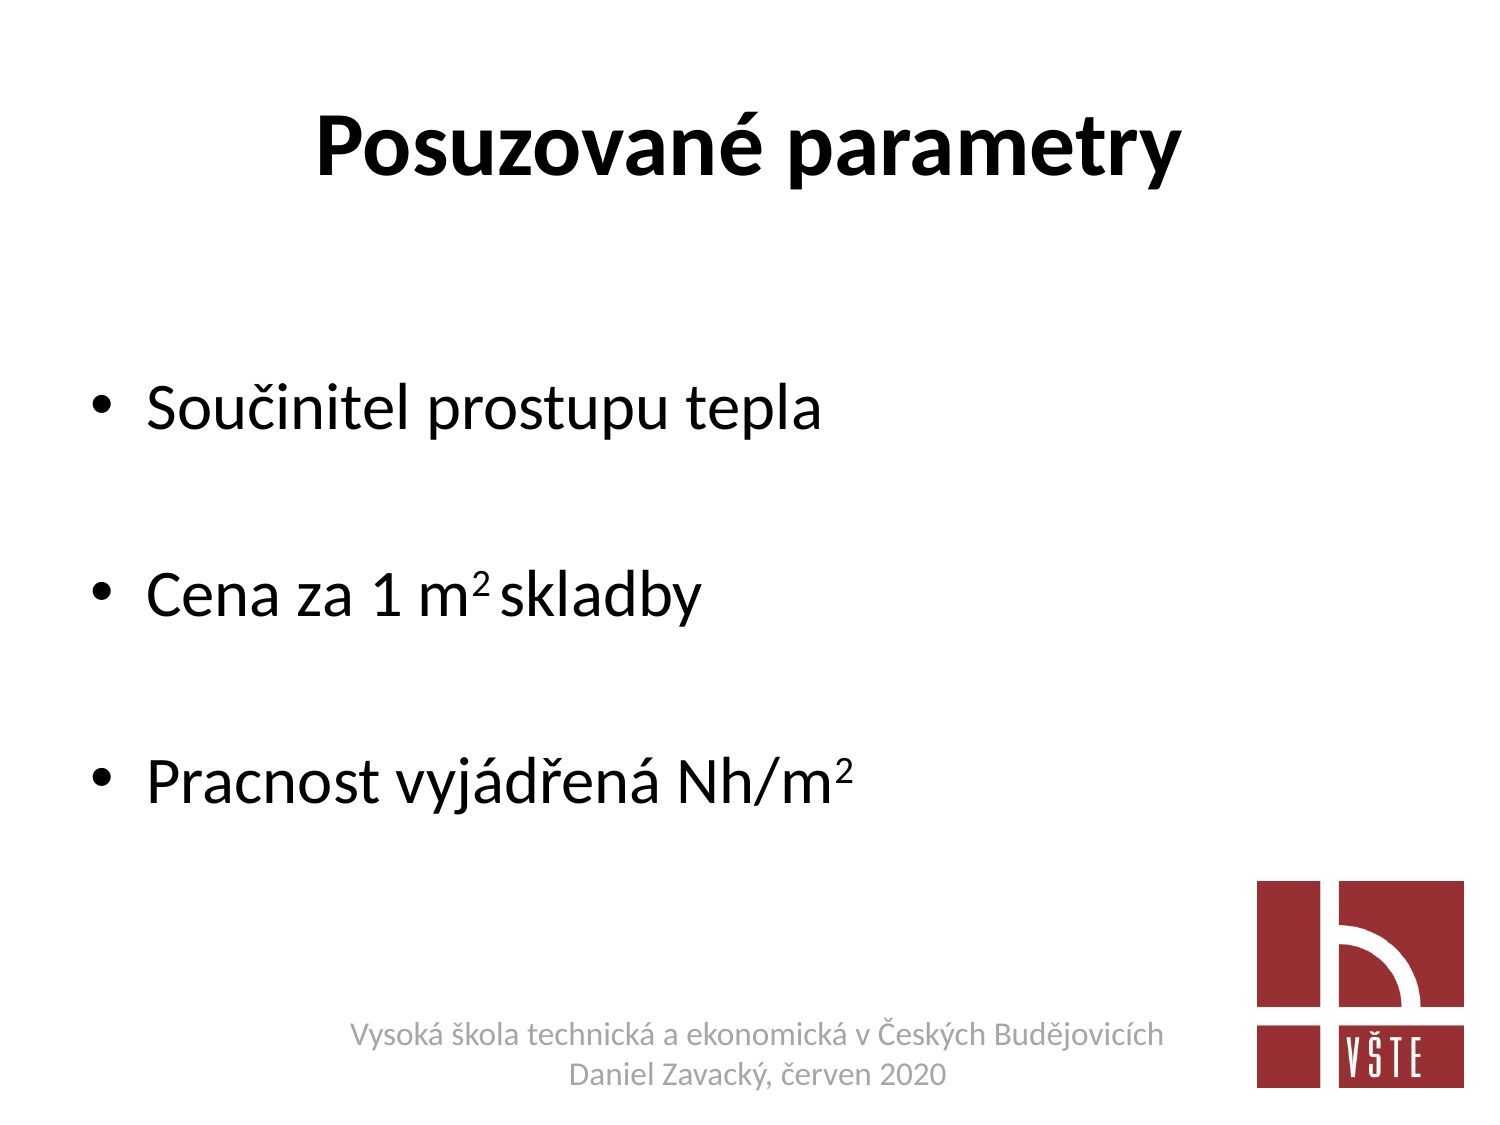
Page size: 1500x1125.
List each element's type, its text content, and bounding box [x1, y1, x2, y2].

text_box Vysoká škola technická a ekonomická v Českých Budějovicích Daniel Zavacký, červen 2020 [289, 999, 1235, 1105]
list Součinitel prostupu tepla Cena za 1 m2 skladby Pracnost vyjádřená Nh/m2 [75, 262, 1425, 1005]
title Posuzované parametry [75, 45, 1425, 233]
picture [1257, 881, 1464, 1088]
